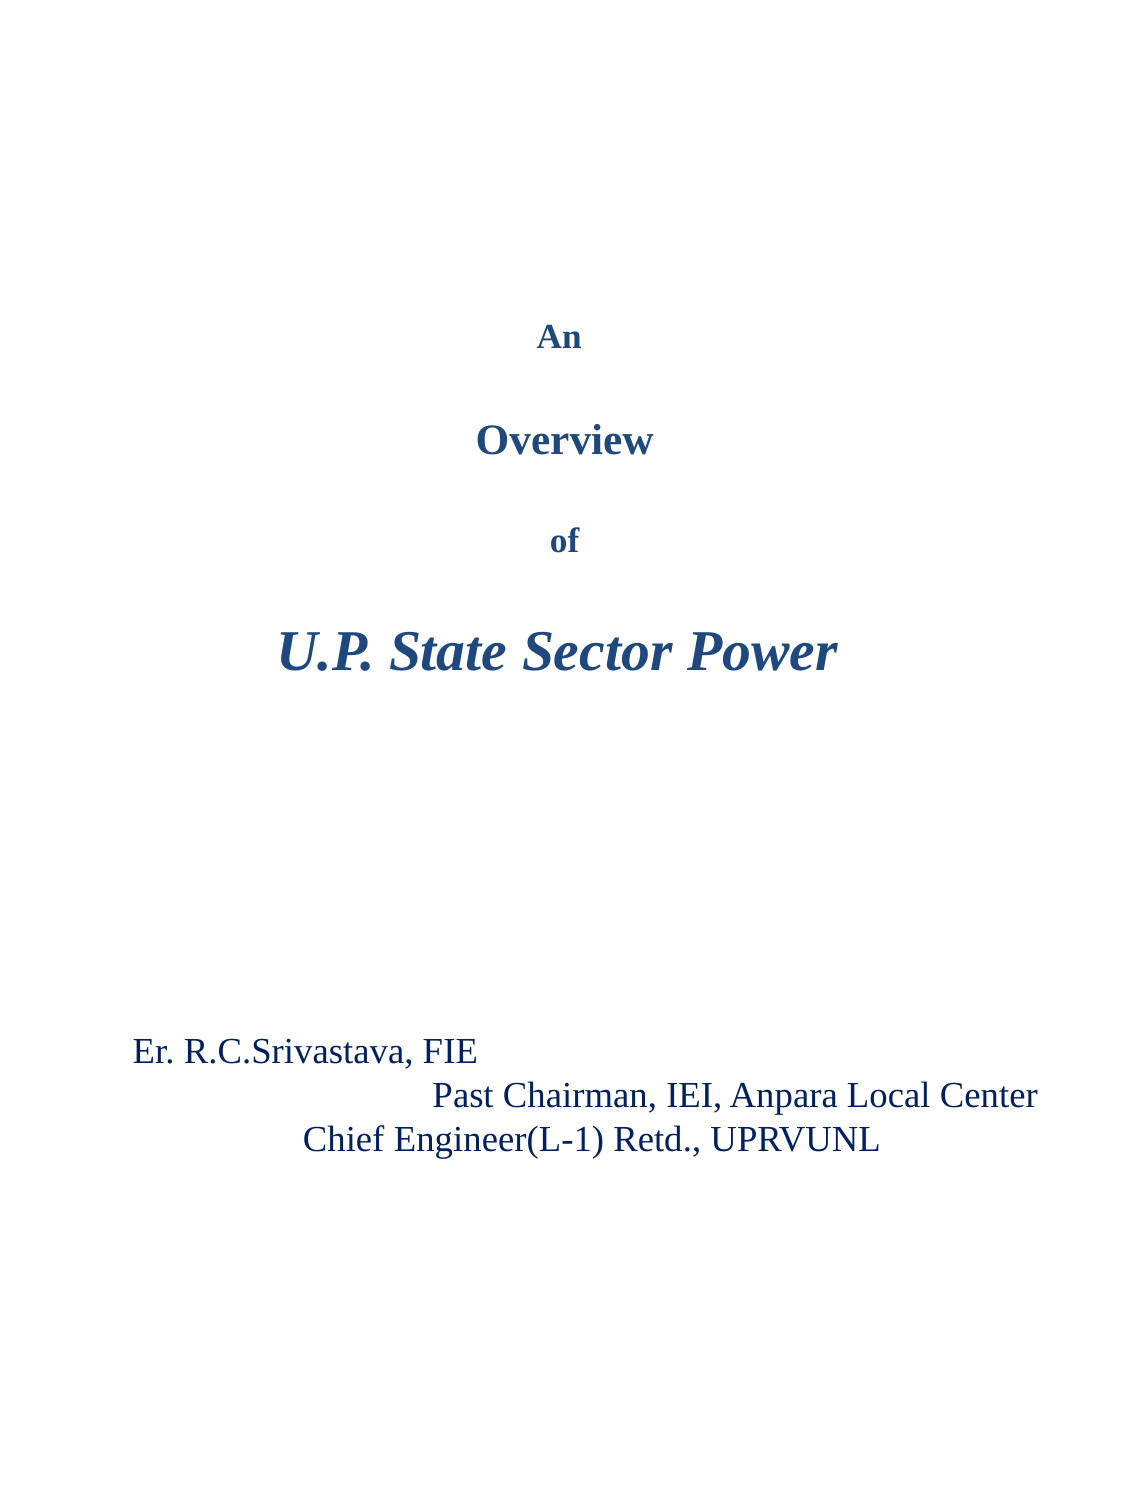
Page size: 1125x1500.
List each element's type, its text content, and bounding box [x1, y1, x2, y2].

title An Overview of U.P. State Sector Power [58, 292, 1072, 854]
list Er. R.C.Srivastava, FIE Past Chairman, IEI, Anpara Local Center Chief Engineer(L-1) Retd., UPRVUNL [58, 1019, 1072, 1209]
